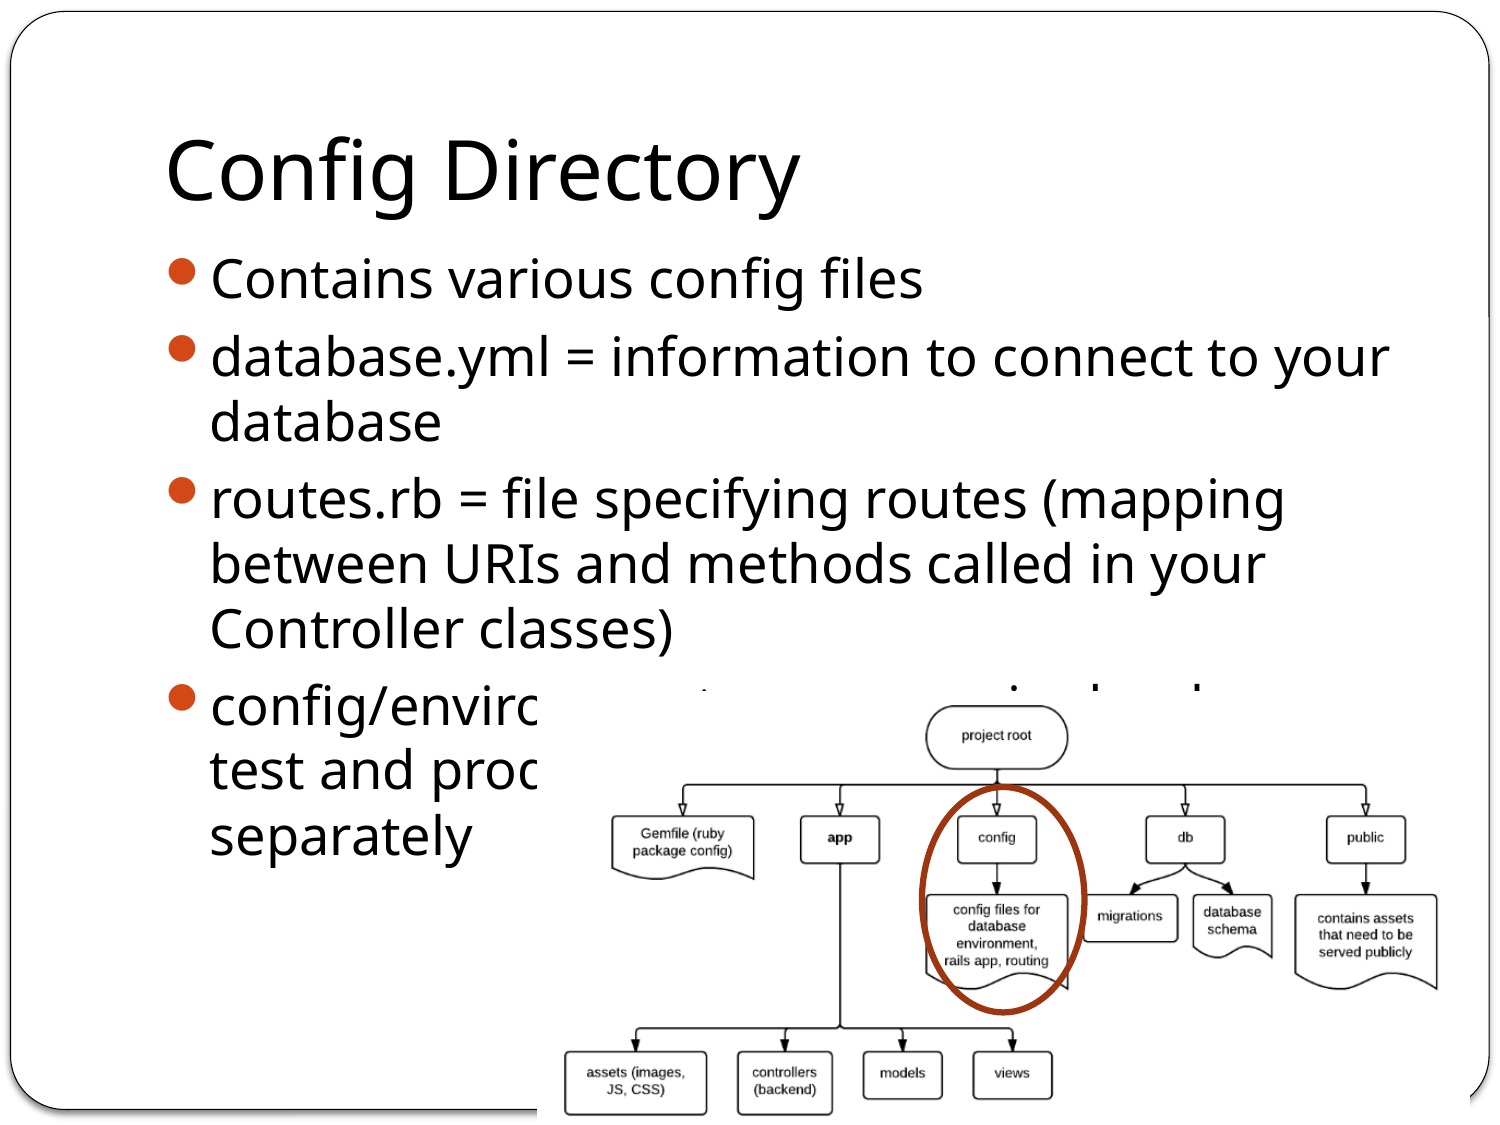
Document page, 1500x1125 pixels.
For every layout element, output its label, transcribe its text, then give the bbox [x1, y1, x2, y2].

picture [537, 691, 1470, 1125]
list Contains various config files database.yml = information to connect to your database routes.rb = file specifying routes (mapping between URIs and methods called in your Controller classes) config/environments = can run in developer, test and production and will keep data separately [150, 237, 1425, 988]
title Config Directory [150, 45, 1425, 233]
